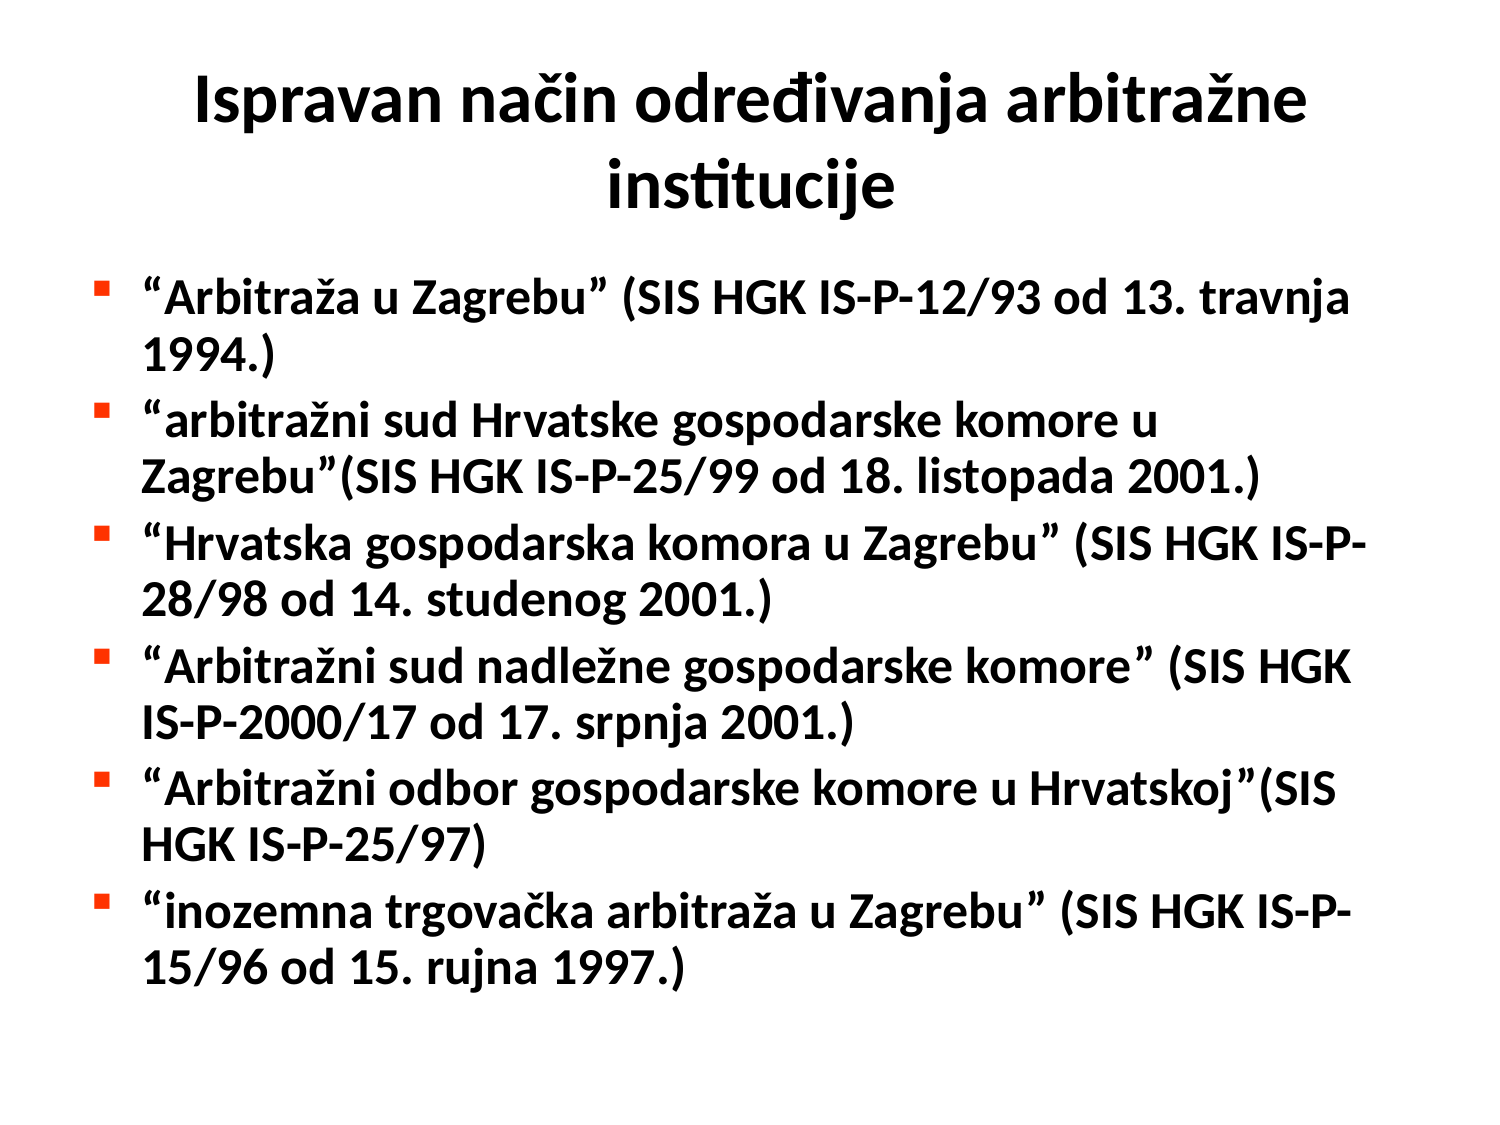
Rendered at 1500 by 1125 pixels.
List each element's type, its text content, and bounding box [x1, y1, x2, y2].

list “Arbitraža u Zagrebu” (SIS HGK IS-P-12/93 od 13. travnja 1994.) “arbitražni sud Hrvatske gospodarske komore u Zagrebu”(SIS HGK IS-P-25/99 od 18. listopada 2001.) “Hrvatska gospodarska komora u Zagrebu” (SIS HGK IS-P-28/98 od 14. studenog 2001.) “Arbitražni sud nadležne gospodarske komore” (SIS HGK IS-P-2000/17 od 17. srpnja 2001.) “Arbitražni odbor gospodarske komore u Hrvatskoj”(SIS HGK IS-P-25/97) “inozemna trgovačka arbitraža u Zagrebu” (SIS HGK IS-P-15/96 od 15. rujna 1997.) [75, 262, 1425, 1005]
title Ispravan način određivanja arbitražne institucije [76, 42, 1427, 231]
